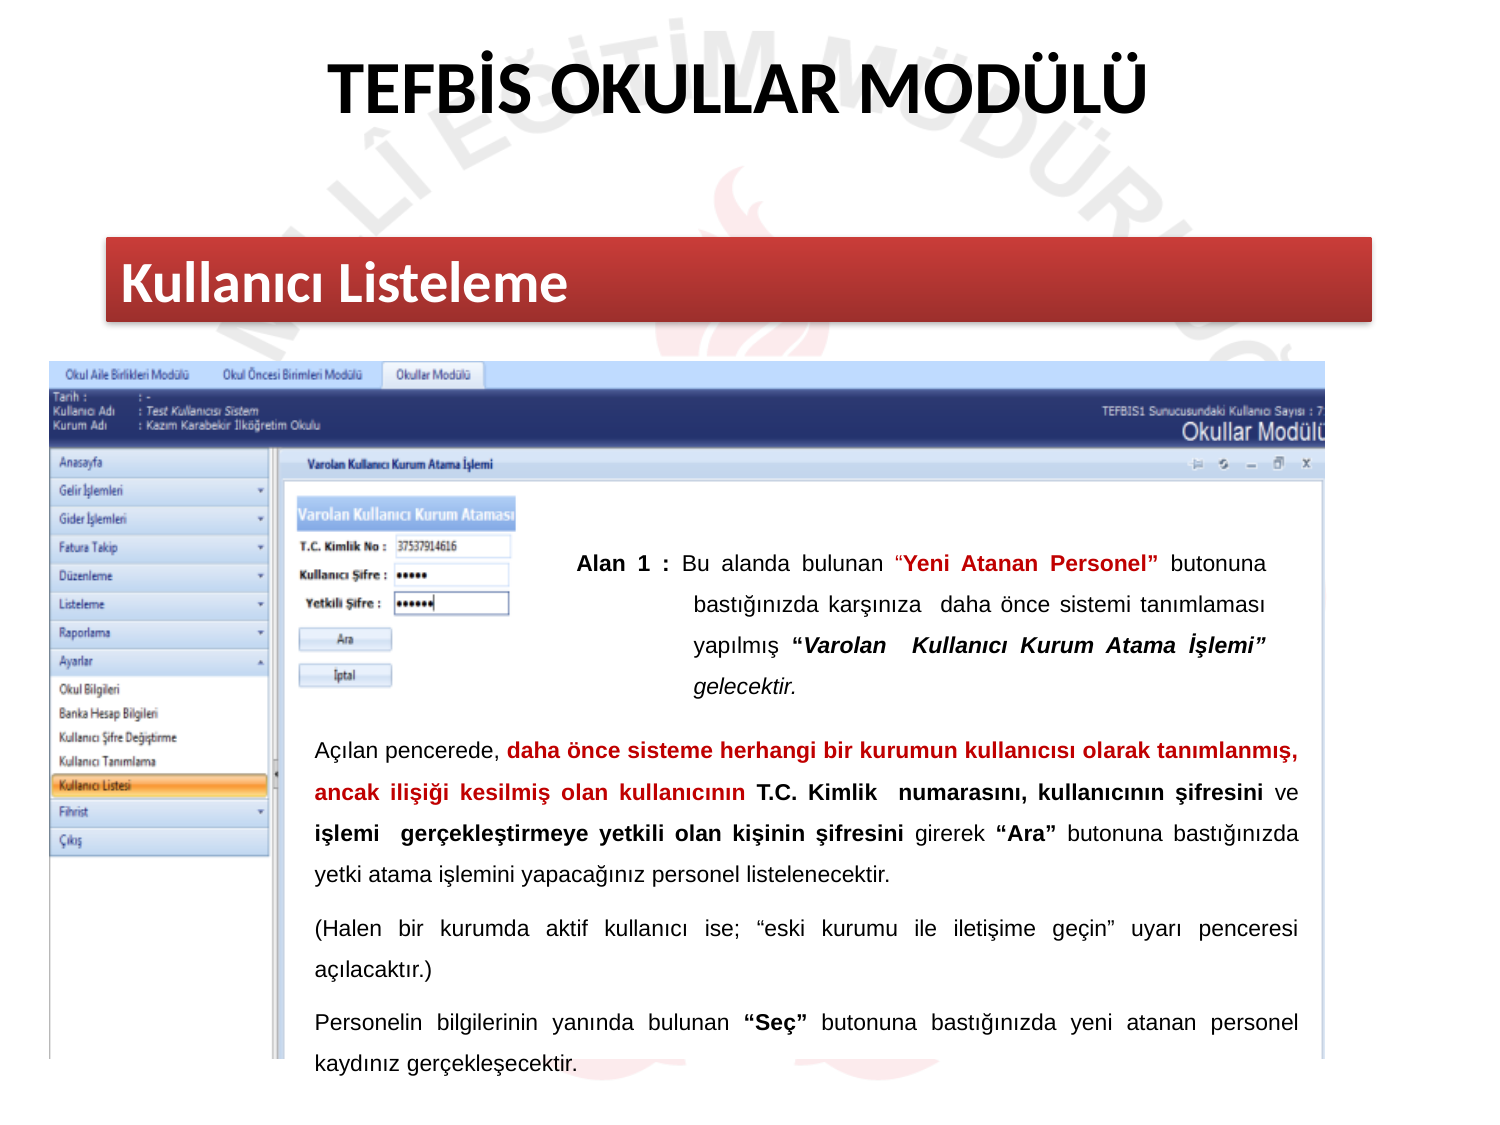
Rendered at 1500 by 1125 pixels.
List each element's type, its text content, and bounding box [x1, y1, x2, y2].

picture [48, 361, 1325, 1059]
text_box Kullanıcı Listeleme [106, 237, 1372, 322]
title TEFBİS OKULLAR MODÜLÜ [248, 30, 1230, 161]
text_box Açılan pencerede, daha önce sisteme herhangi bir kurumun kullanıcısı olarak tanımlanmış, ancak ilişiği kesilmiş olan kullanıcının T.C. Kimlik numarasını, kullanıcının şifresini ve işlemi gerçekleştirmeye yetkili olan kişinin şifresini girerek “Ara” butonuna bastığınızda yetki atama işlemini yapacağınız personel listelenecektir. (Halen bir kurumda aktif kullanıcı ise; “eski kurumu ile iletişime geçin” uyarı penceresi açılacaktır.) Personelin bilgilerinin yanında bulunan “Seç” butonuna bastığınızda yeni atanan personel kaydınız gerçekleşecektir. [299, 1066, 1314, 1084]
